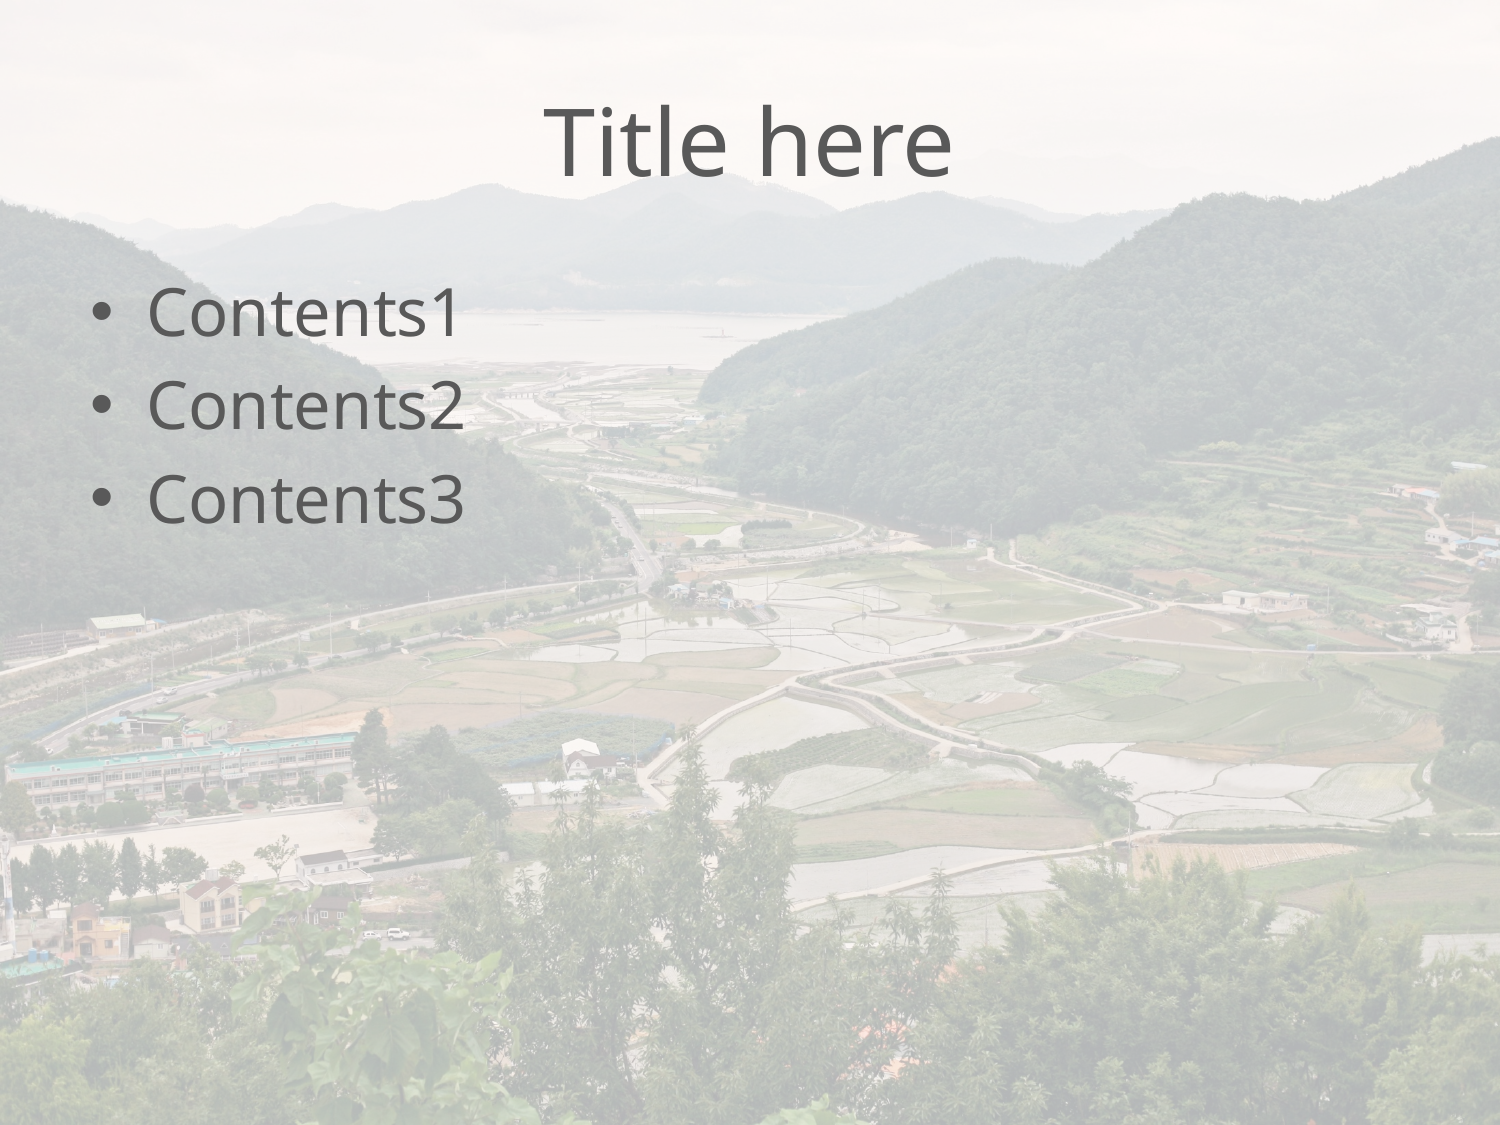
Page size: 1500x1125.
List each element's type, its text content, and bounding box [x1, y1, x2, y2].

text_box [0, 0, 1500, 1125]
title Title here [75, 45, 1425, 233]
list Contents1 Contents2 Contents3 [75, 262, 1425, 1005]
